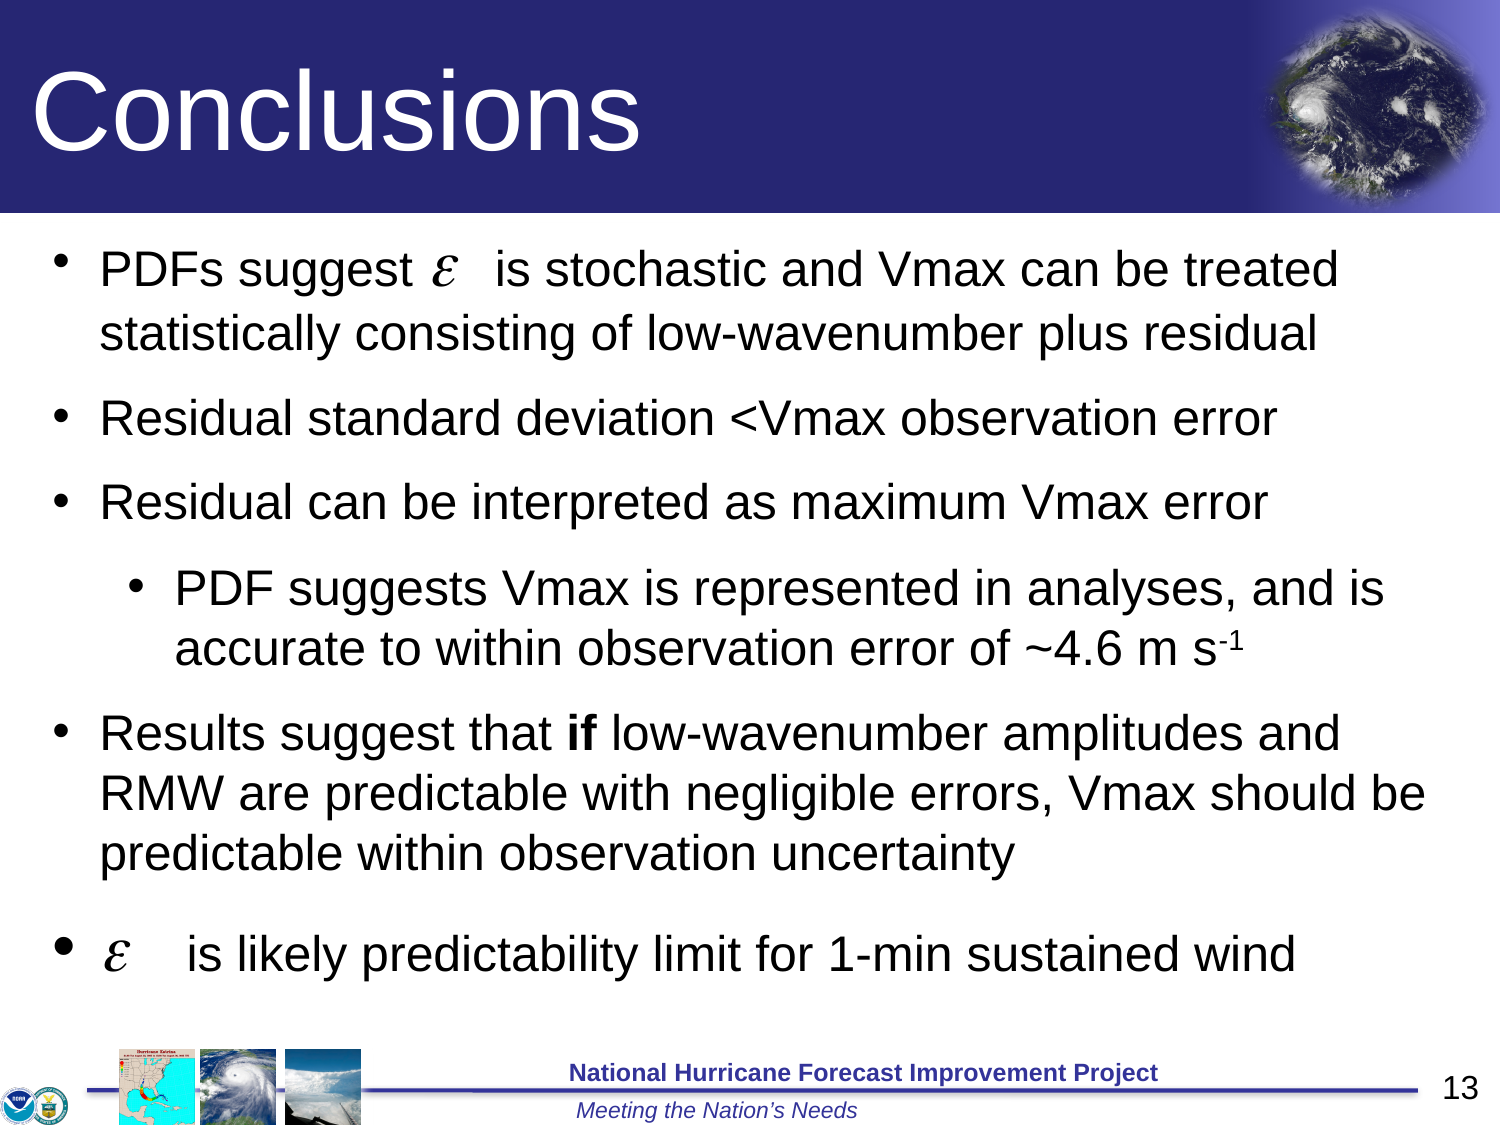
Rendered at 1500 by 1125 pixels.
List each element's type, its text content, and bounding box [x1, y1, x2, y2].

picture [1317, 25, 1472, 193]
picture [0, 1087, 68, 1125]
picture [200, 1078, 276, 1125]
picture [119, 1078, 195, 1125]
text_box PDFs suggest e is stochastic and Vmax can be treated statistically consisting of low-wavenumber plus residual Residual standard deviation <Vmax observation error Residual can be interpreted as maximum Vmax error PDF suggests Vmax is represented in analyses, and is accurate to within observation error of ~4.6 m s-1 Results suggest that if low-wavenumber amplitudes and RMW are predictable with negligible errors, Vmax should be predictable within observation uncertainty e is likely predictability limit for 1-min sustained wind [37, 212, 1477, 1078]
picture [285, 1078, 361, 1125]
title Conclusions [0, 46, 1351, 187]
